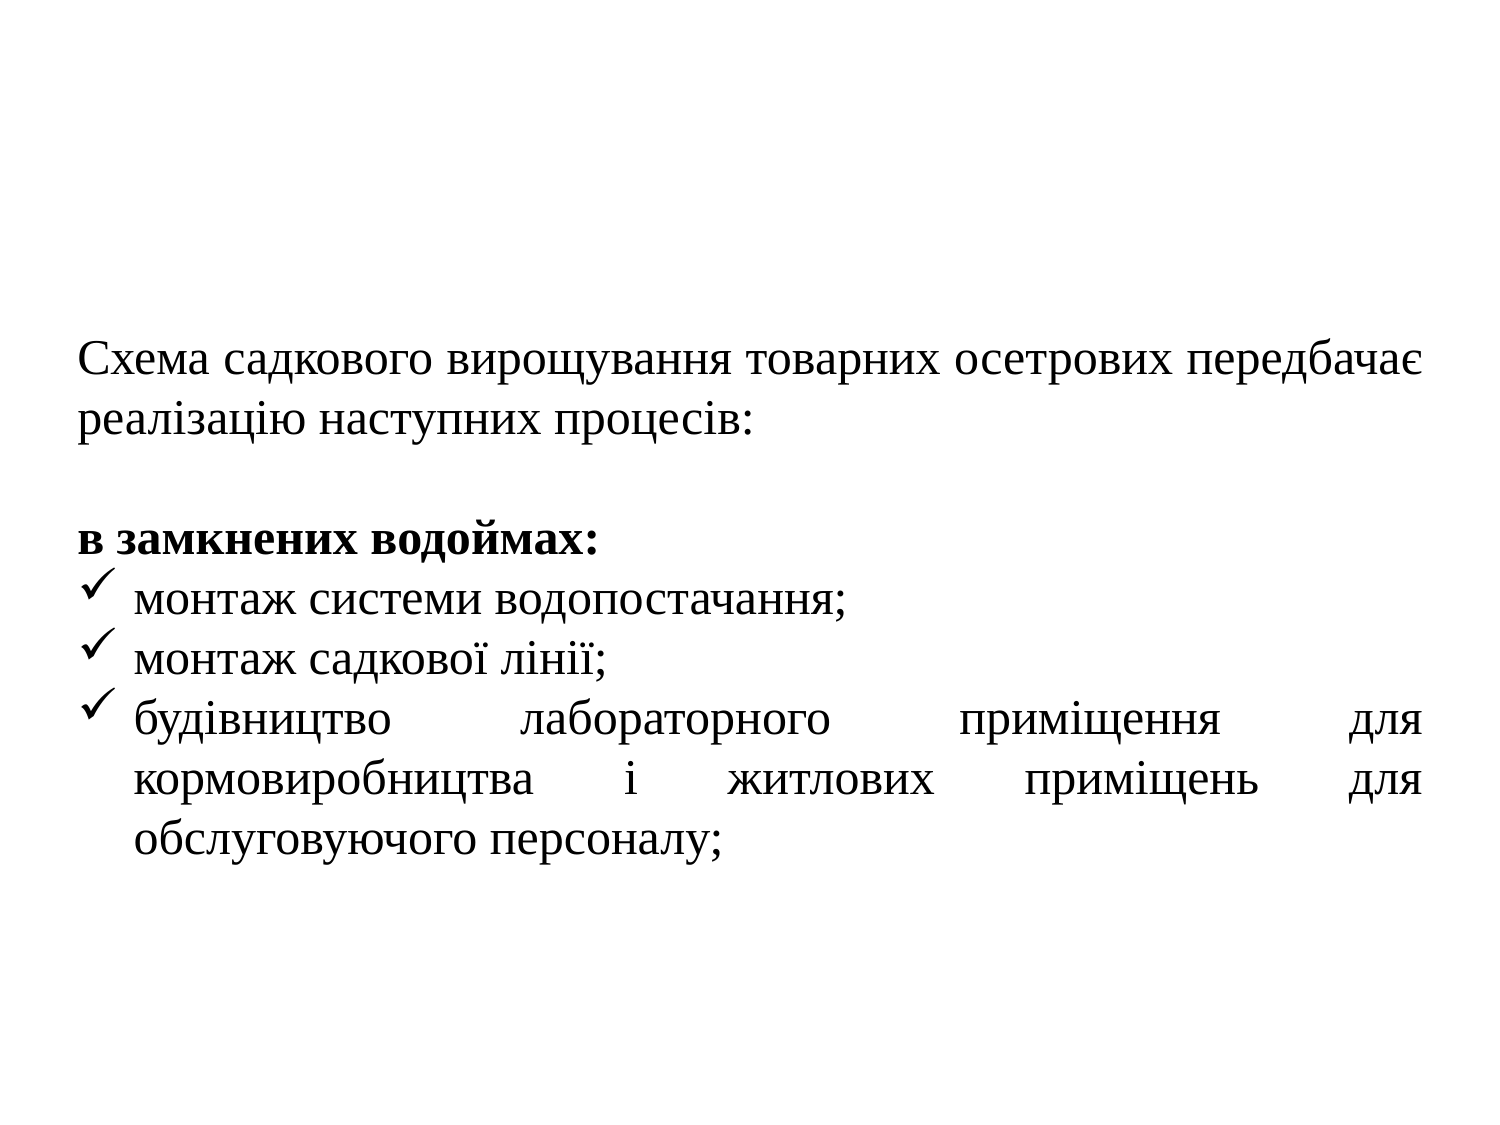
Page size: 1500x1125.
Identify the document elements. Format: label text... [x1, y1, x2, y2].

text_box Схема садкового вирощування товарних осетрових передбачає реалізацію наступних процесів: в замкнених водоймах: монтаж системи водопостачання; монтаж садкової лінії; будівництво лабораторного приміщення для кормовиробництва і житлових приміщень для обслуговуючого персоналу; [62, 316, 1438, 872]
